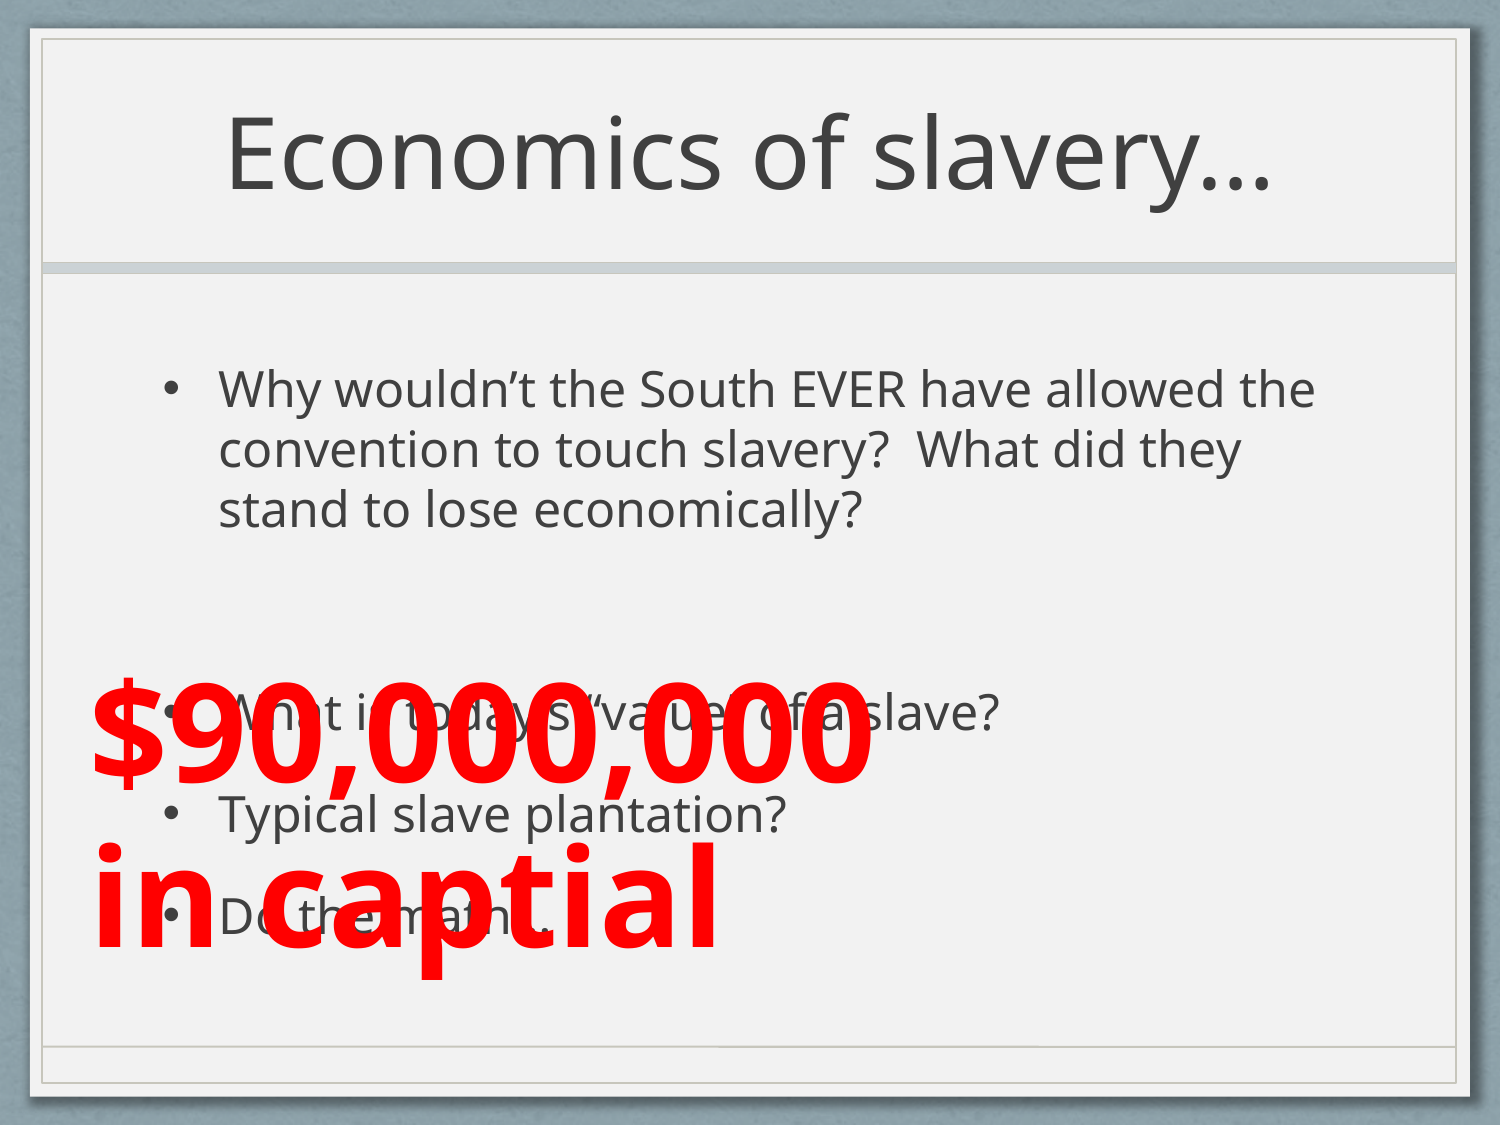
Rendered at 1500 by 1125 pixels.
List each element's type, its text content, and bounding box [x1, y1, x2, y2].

title Economics of slavery… [147, 39, 1353, 261]
text_box $90,000,000 in captial [74, 637, 1113, 983]
list Why wouldn’t the South EVER have allowed the convention to touch slavery? What did they stand to lose economically? What is today’s “value” of a slave? Typical slave plantation? Do the math… [147, 349, 1353, 996]
